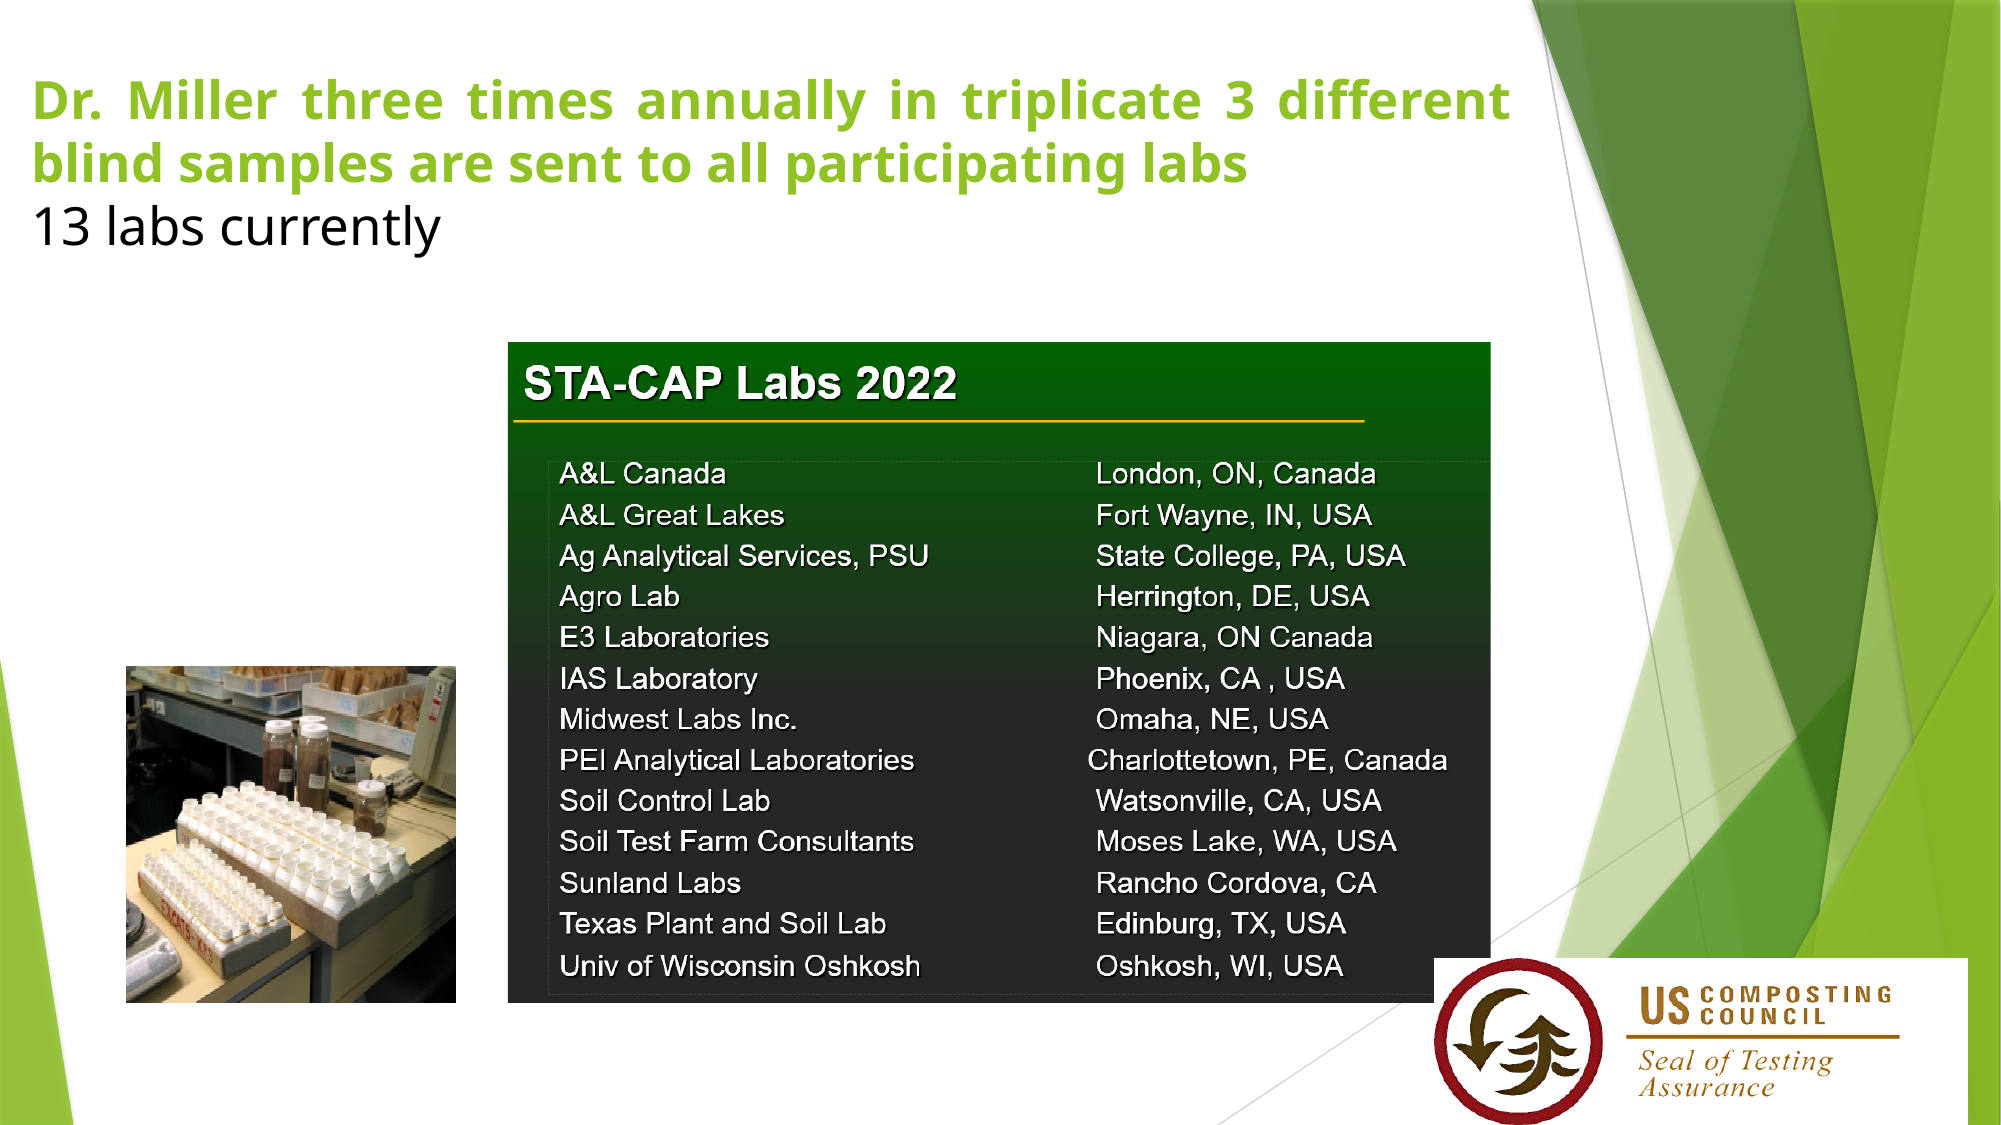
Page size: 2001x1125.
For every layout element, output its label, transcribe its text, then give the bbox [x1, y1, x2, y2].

picture [125, 666, 456, 1003]
text_box Dr. Miller three times annually in triplicate 3 different blind samples are sent to all participating labs 13 labs currently [25, 60, 1518, 263]
picture [507, 341, 1968, 1125]
